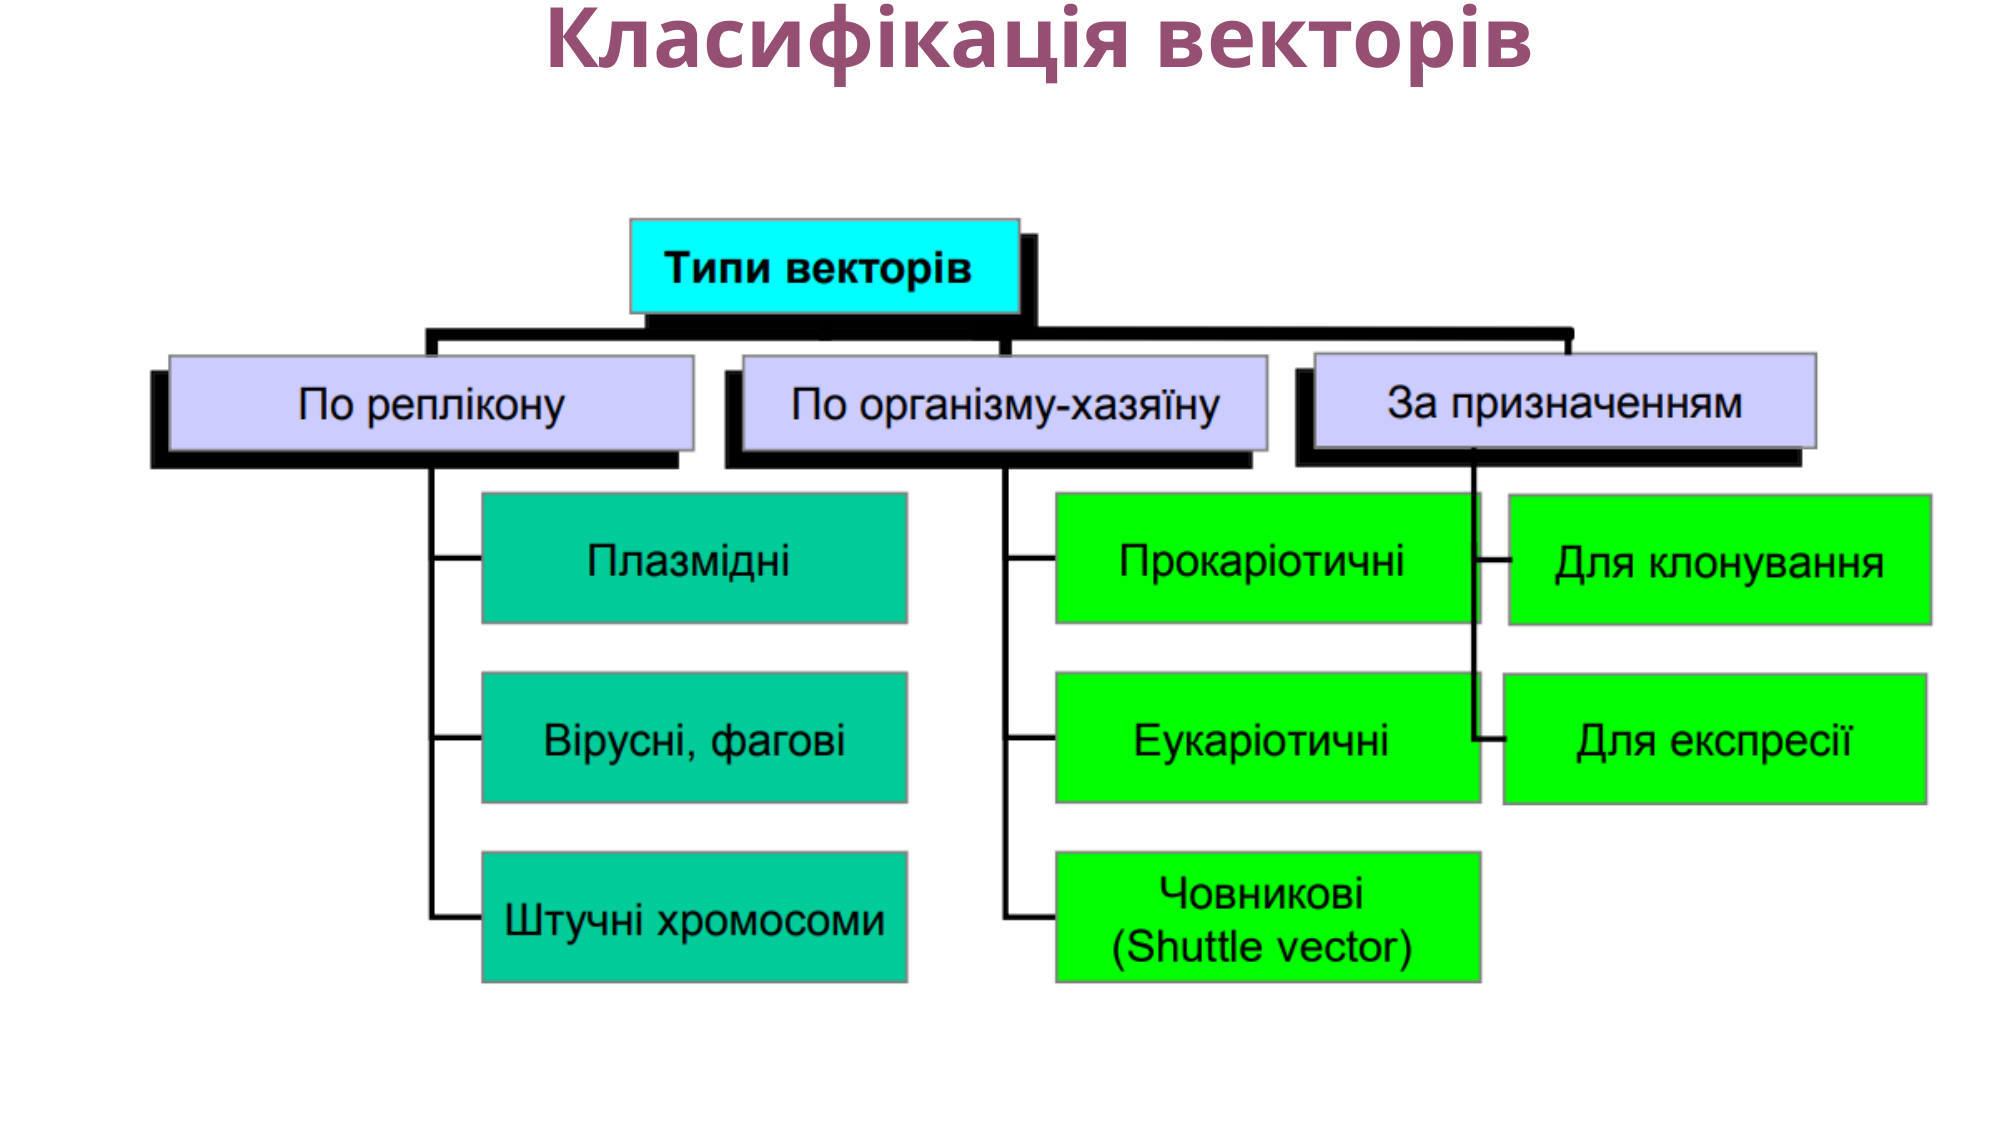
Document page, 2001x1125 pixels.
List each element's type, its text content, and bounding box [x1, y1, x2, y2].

picture [121, 195, 1942, 1045]
text_box Класифікація векторів [528, 0, 1879, 164]
